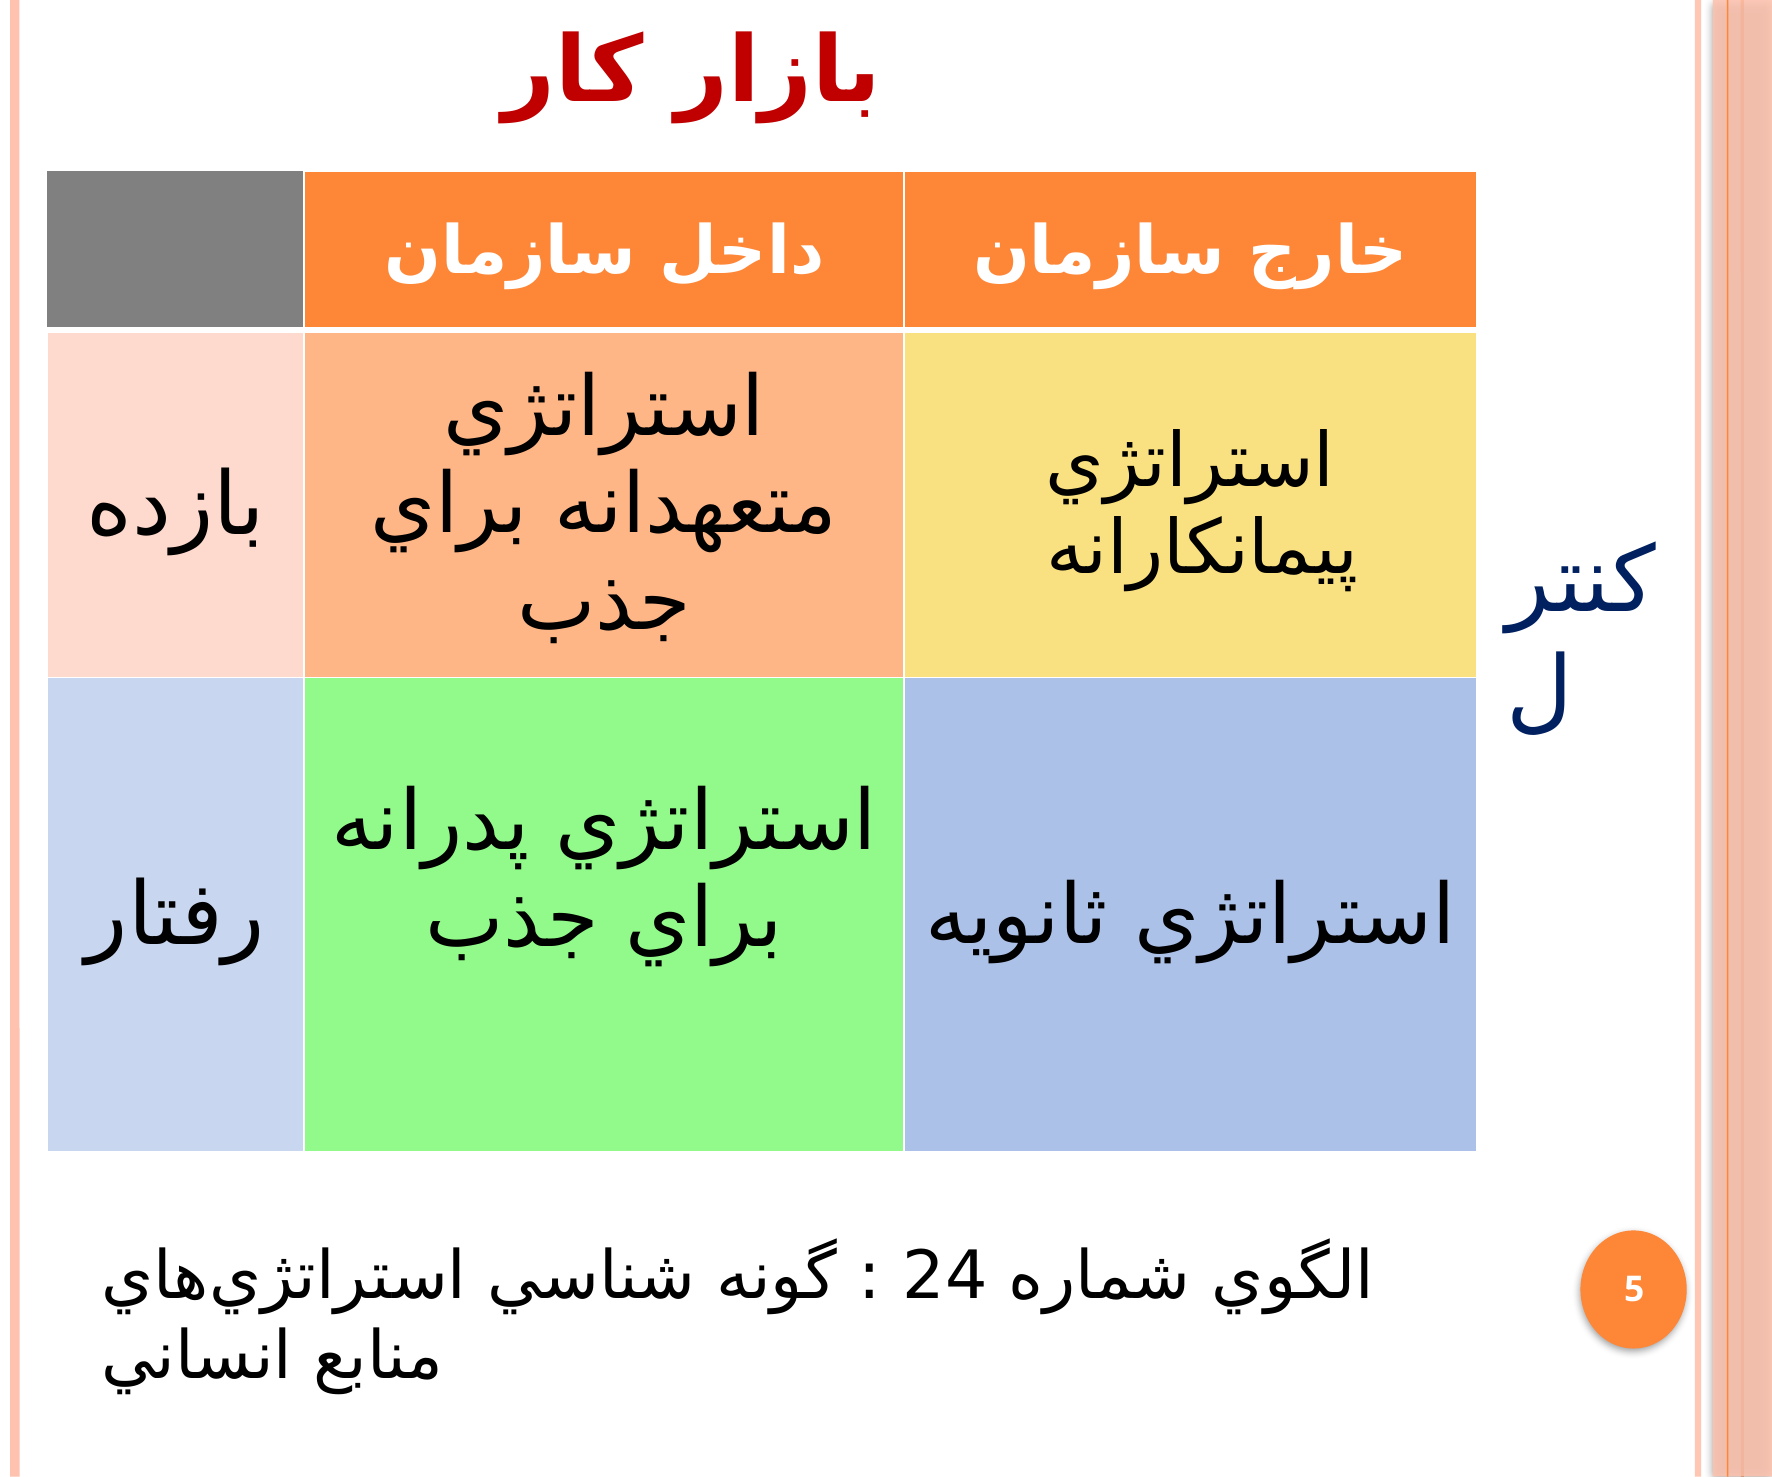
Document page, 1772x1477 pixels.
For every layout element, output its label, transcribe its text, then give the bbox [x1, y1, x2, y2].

list بازار كار [484, 0, 931, 176]
list الگوي شماره 24 : گونه شناسي استراتژي‌هاي منابع انساني [82, 1222, 1477, 1353]
table_header خارج سازمان [905, 172, 1476, 327]
table_cell رفتار [48, 678, 303, 1151]
table_cell بازده [48, 333, 303, 677]
table_cell استراتژي ثانويه [905, 678, 1476, 1151]
table_cell استراتژي پيمانكارانه [905, 333, 1476, 677]
title كنترل [1488, 596, 1728, 749]
table_cell استراتژي متعهدانه براي جذب [305, 333, 903, 677]
table_cell استراتژي پدرانه براي جذب [305, 678, 903, 1151]
slide_number 5 [1575, 1234, 1694, 1347]
table_header داخل سازمان [305, 172, 903, 327]
table_header [47, 171, 303, 327]
